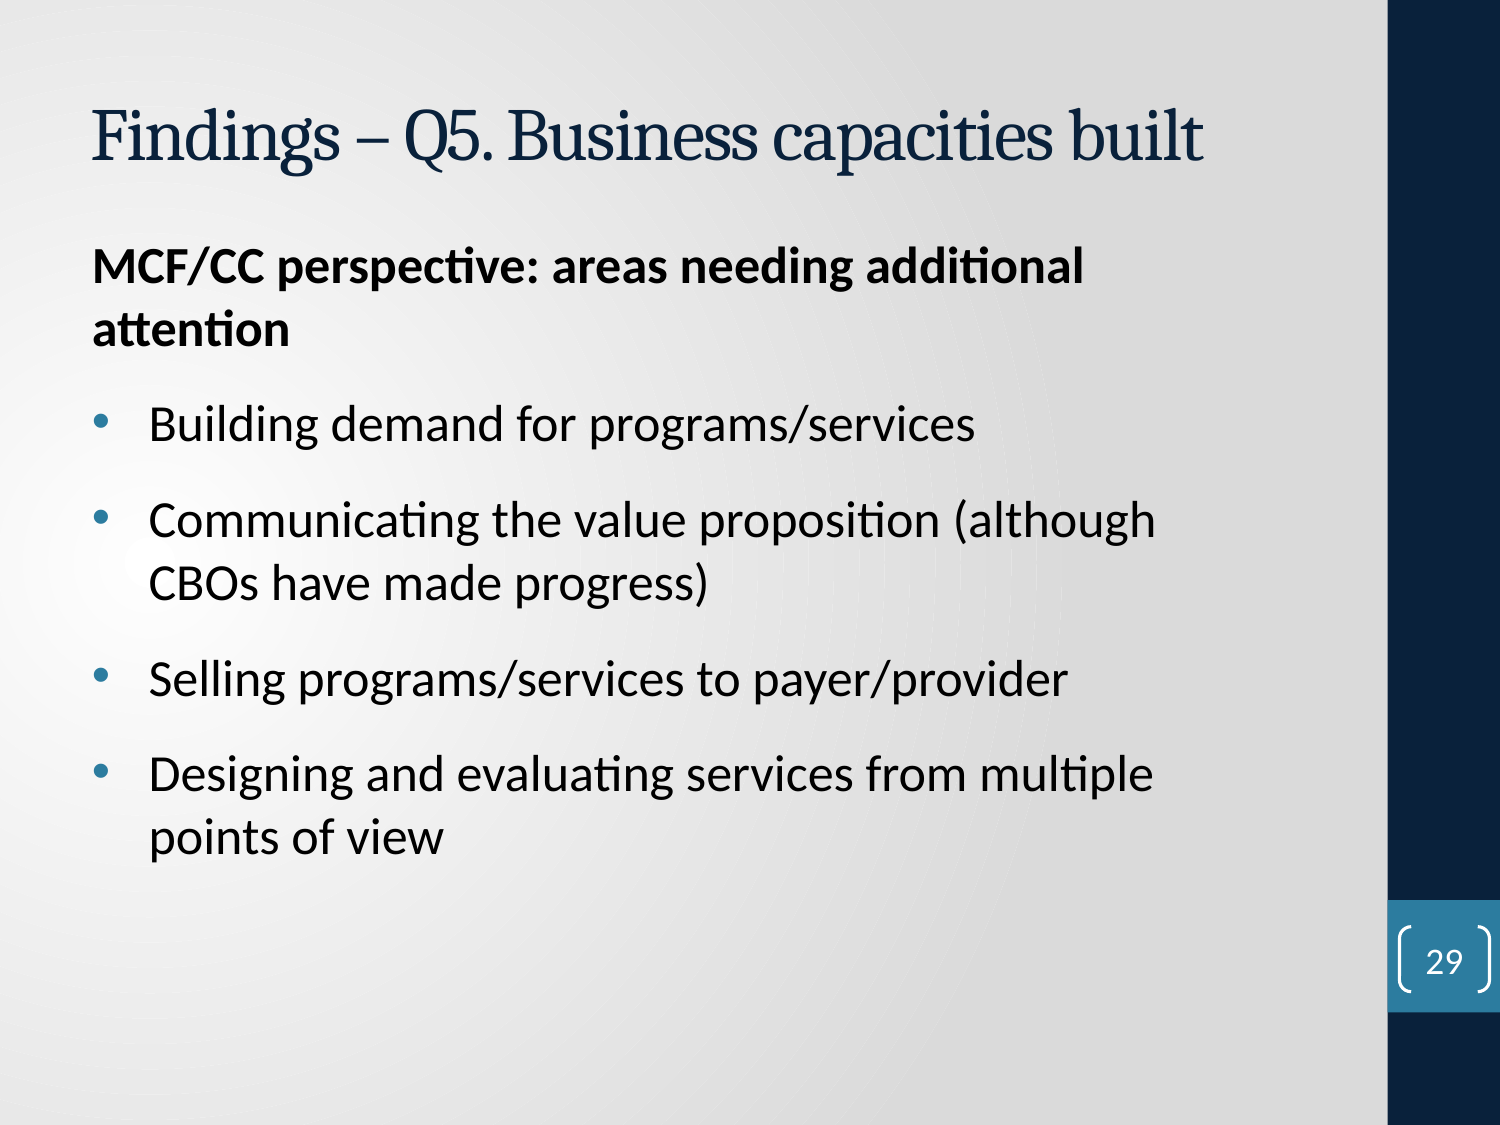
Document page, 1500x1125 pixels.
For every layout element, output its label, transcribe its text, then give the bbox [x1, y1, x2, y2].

list MCF/CC perspective: areas needing additional attention Building demand for programs/services Communicating the value proposition (although CBOs have made progress) Selling programs/services to payer/provider Designing and evaluating services from multiple points of view [76, 224, 1286, 1041]
slide_number 29 [1397, 925, 1492, 994]
title Findings – Q5. Business capacities built [75, 45, 1325, 216]
